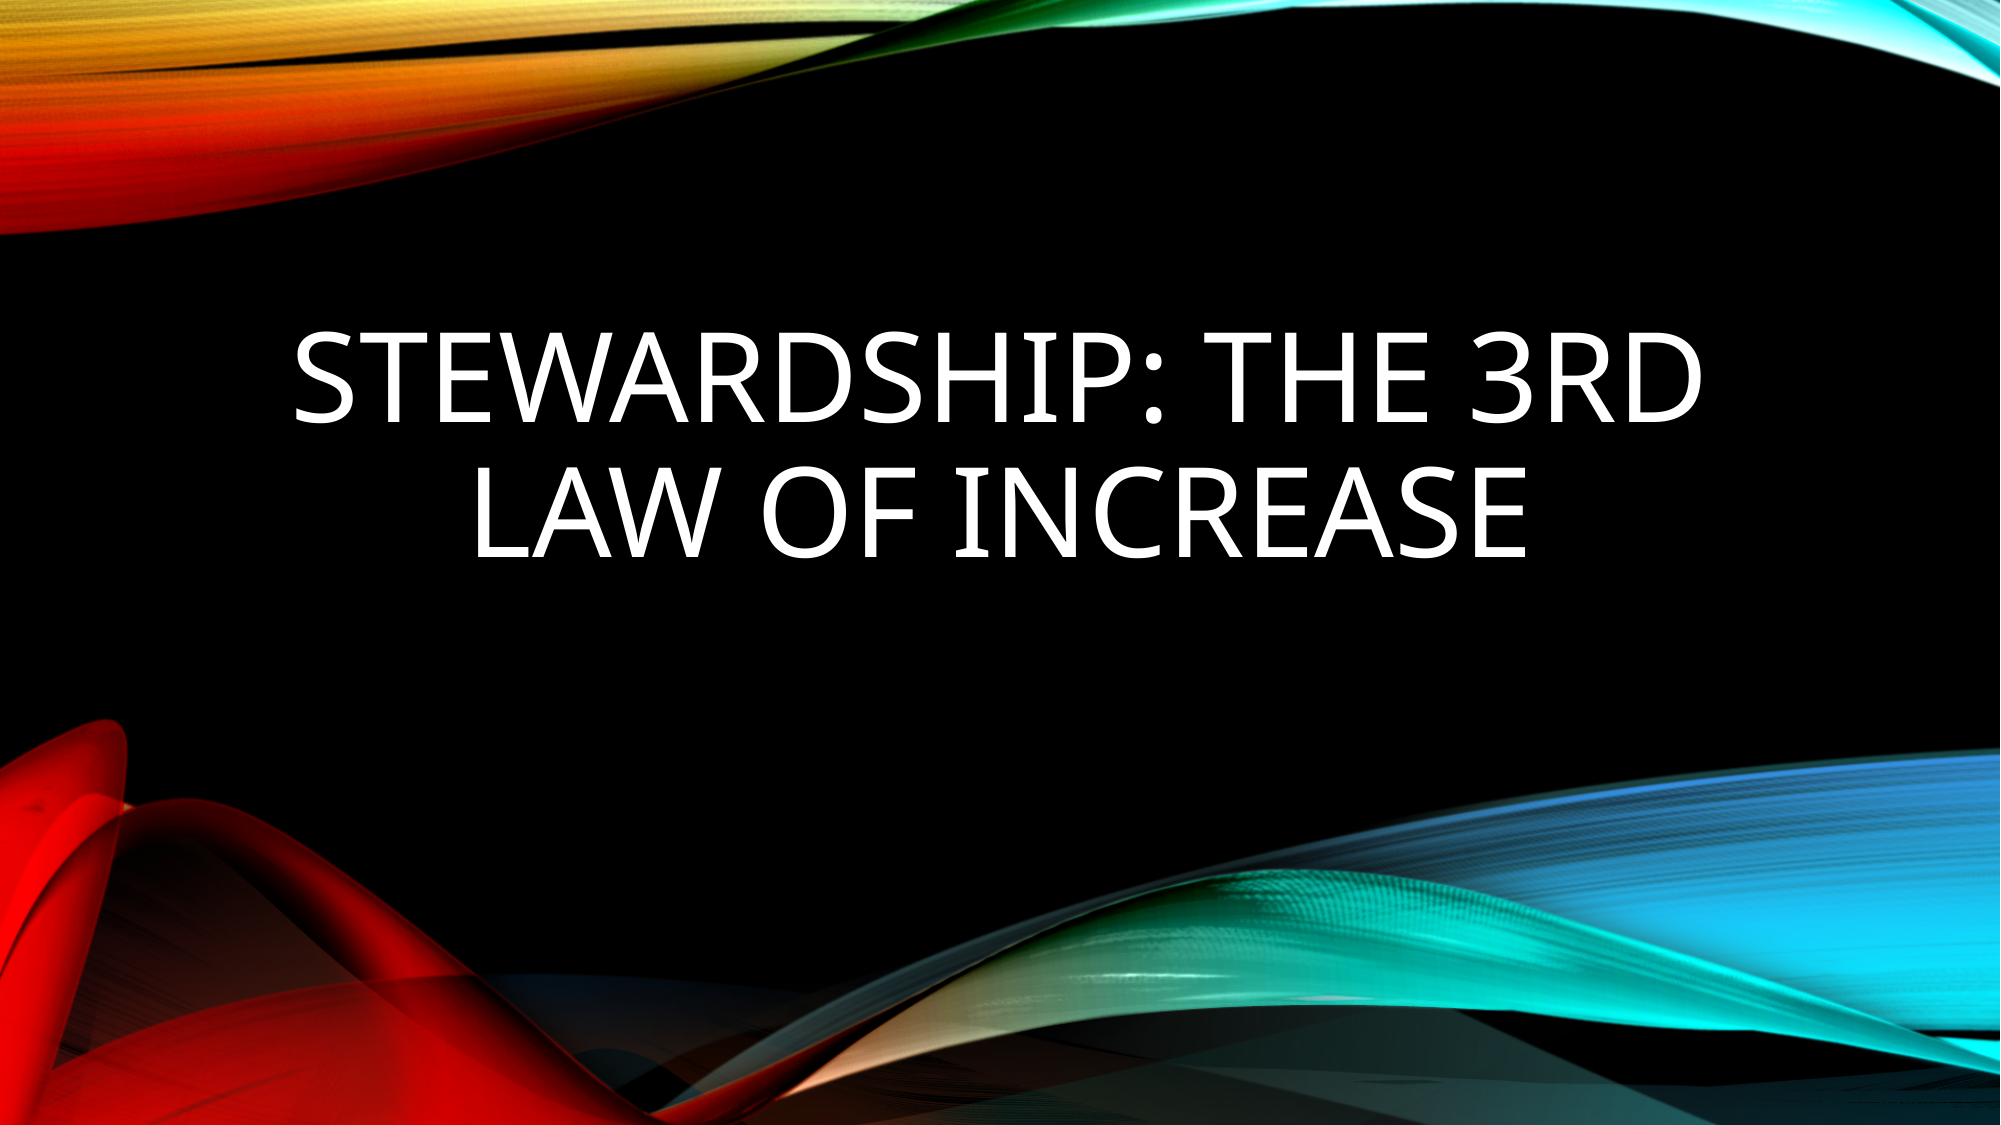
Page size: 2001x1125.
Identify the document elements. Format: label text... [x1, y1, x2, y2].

picture [0, 0, 2000, 237]
title stewardship: THE 3rd LAW OF INCREASE [225, 299, 1775, 600]
picture [0, 717, 2000, 1125]
